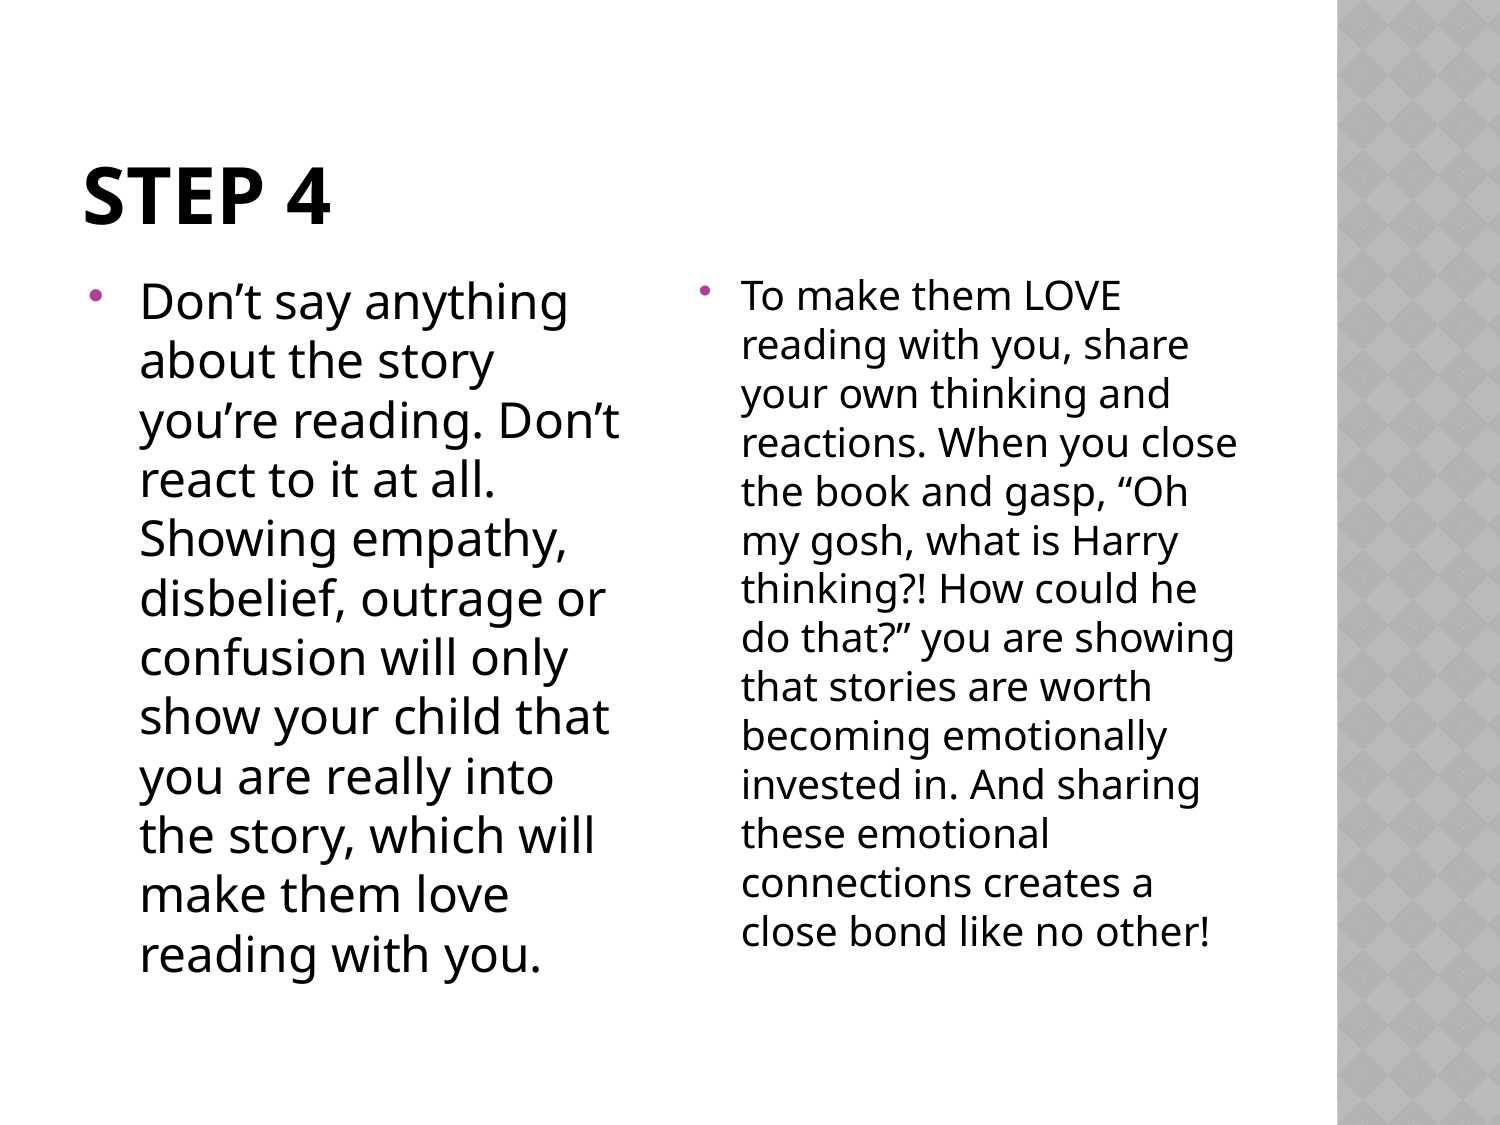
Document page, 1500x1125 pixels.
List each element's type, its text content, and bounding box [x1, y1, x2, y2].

list Don’t say anything about the story you’re reading. Don’t react to it at all. Showing empathy, disbelief, outrage or confusion will only show your child that you are really into the story, which will make them love reading with you. [75, 262, 653, 1005]
list To make them LOVE reading with you, share your own thinking and reactions. When you close the book and gasp, “Oh my gosh, what is Harry thinking?! How could he do that?” you are showing that stories are worth becoming emotionally invested in. And sharing these emotional connections creates a close bond like no other! [685, 262, 1263, 1005]
title Step 4 [75, 52, 1263, 240]
